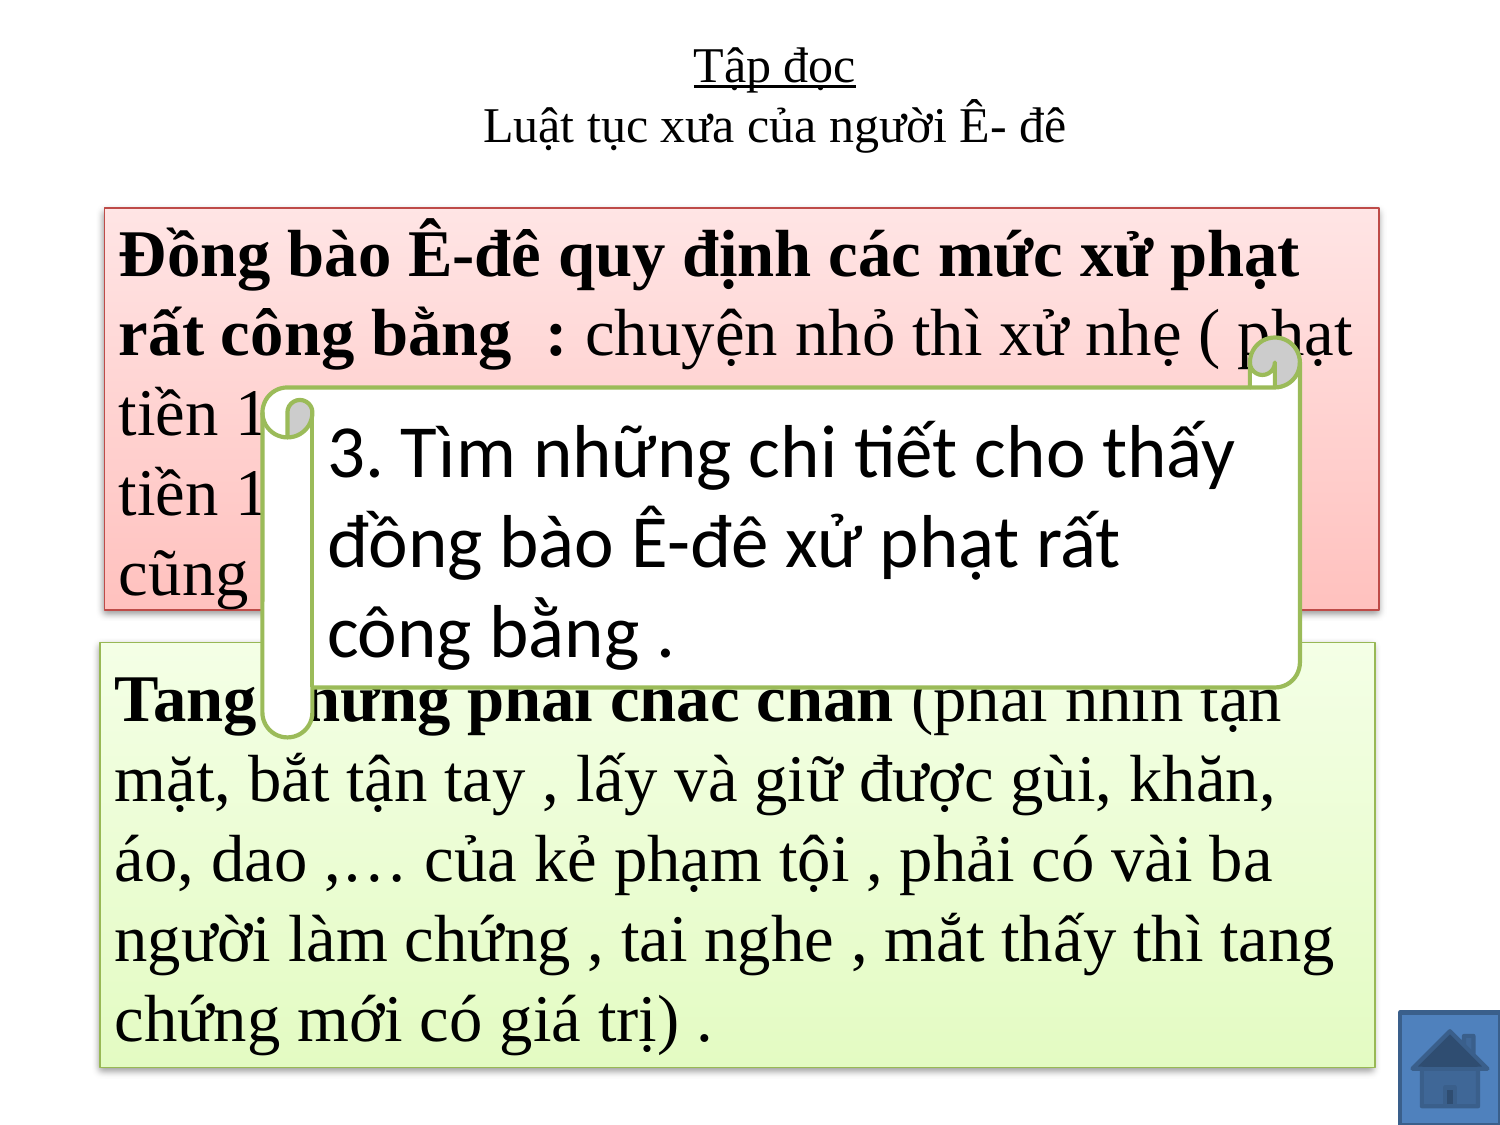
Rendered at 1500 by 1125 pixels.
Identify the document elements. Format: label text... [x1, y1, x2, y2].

text_box Tang chứng phải chắc chắn (phải nhìn tận mặt, bắt tận tay , lấy và giữ được gùi, khăn, áo, dao ,… của kẻ phạm tội , phải có vài ba người làm chứng , tai nghe , mắt thấy thì tang chứng mới có giá trị) . [99, 642, 1376, 1068]
text_box [1398, 1010, 1500, 1125]
text_box Tập đọc Luật tục xưa của người Ê- đê [99, 24, 1450, 150]
text_box Đồng bào Ê-đê quy định các mức xử phạt rất công bằng : chuyện nhỏ thì xử nhẹ ( phạt tiền 1 song ) , chuyện lớn thì xử nặng ( phạt tiền 1 co ), người phạm tội là bà con anh em cũng phải xử như vậy . [104, 207, 1380, 611]
text_box 3. Tìm những chi tiết cho thấy đồng bào Ê-đê xử phạt rất công bằng . [260, 335, 1303, 740]
